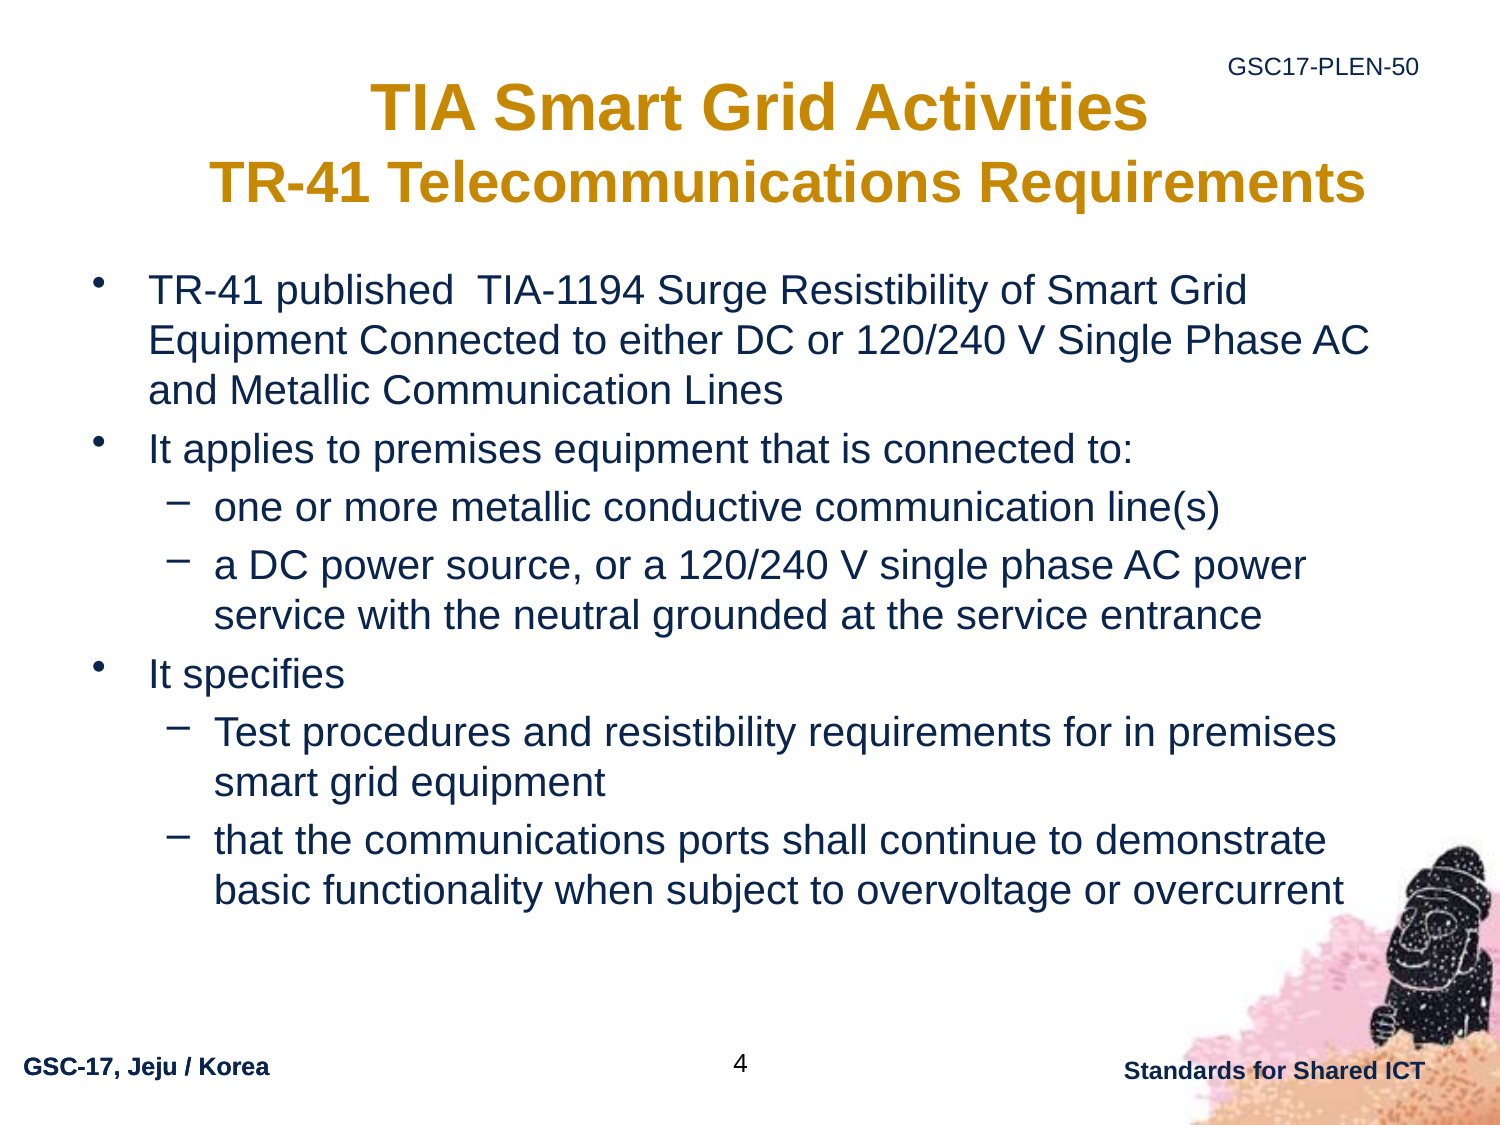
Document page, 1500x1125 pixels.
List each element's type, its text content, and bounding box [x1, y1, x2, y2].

picture [1171, 832, 1500, 1125]
title TIA Smart Grid Activities TR-41 Telecommunications Requirements [74, 44, 1448, 233]
list TR-41 published TIA-1194 Surge Resistibility of Smart Grid Equipment Connected to either DC or 120/240 V Single Phase AC and Metallic Communication Lines It applies to premises equipment that is connected to: one or more metallic conductive communication line(s) a DC power source, or a 120/240 V single phase AC power service with the neutral grounded at the service entrance It specifies Test procedures and resistibility requirements for in premises smart grid equipment that the communications ports shall continue to demonstrate basic functionality when subject to overvoltage or overcurrent [76, 255, 1427, 998]
slide_number 4 [565, 1039, 916, 1118]
